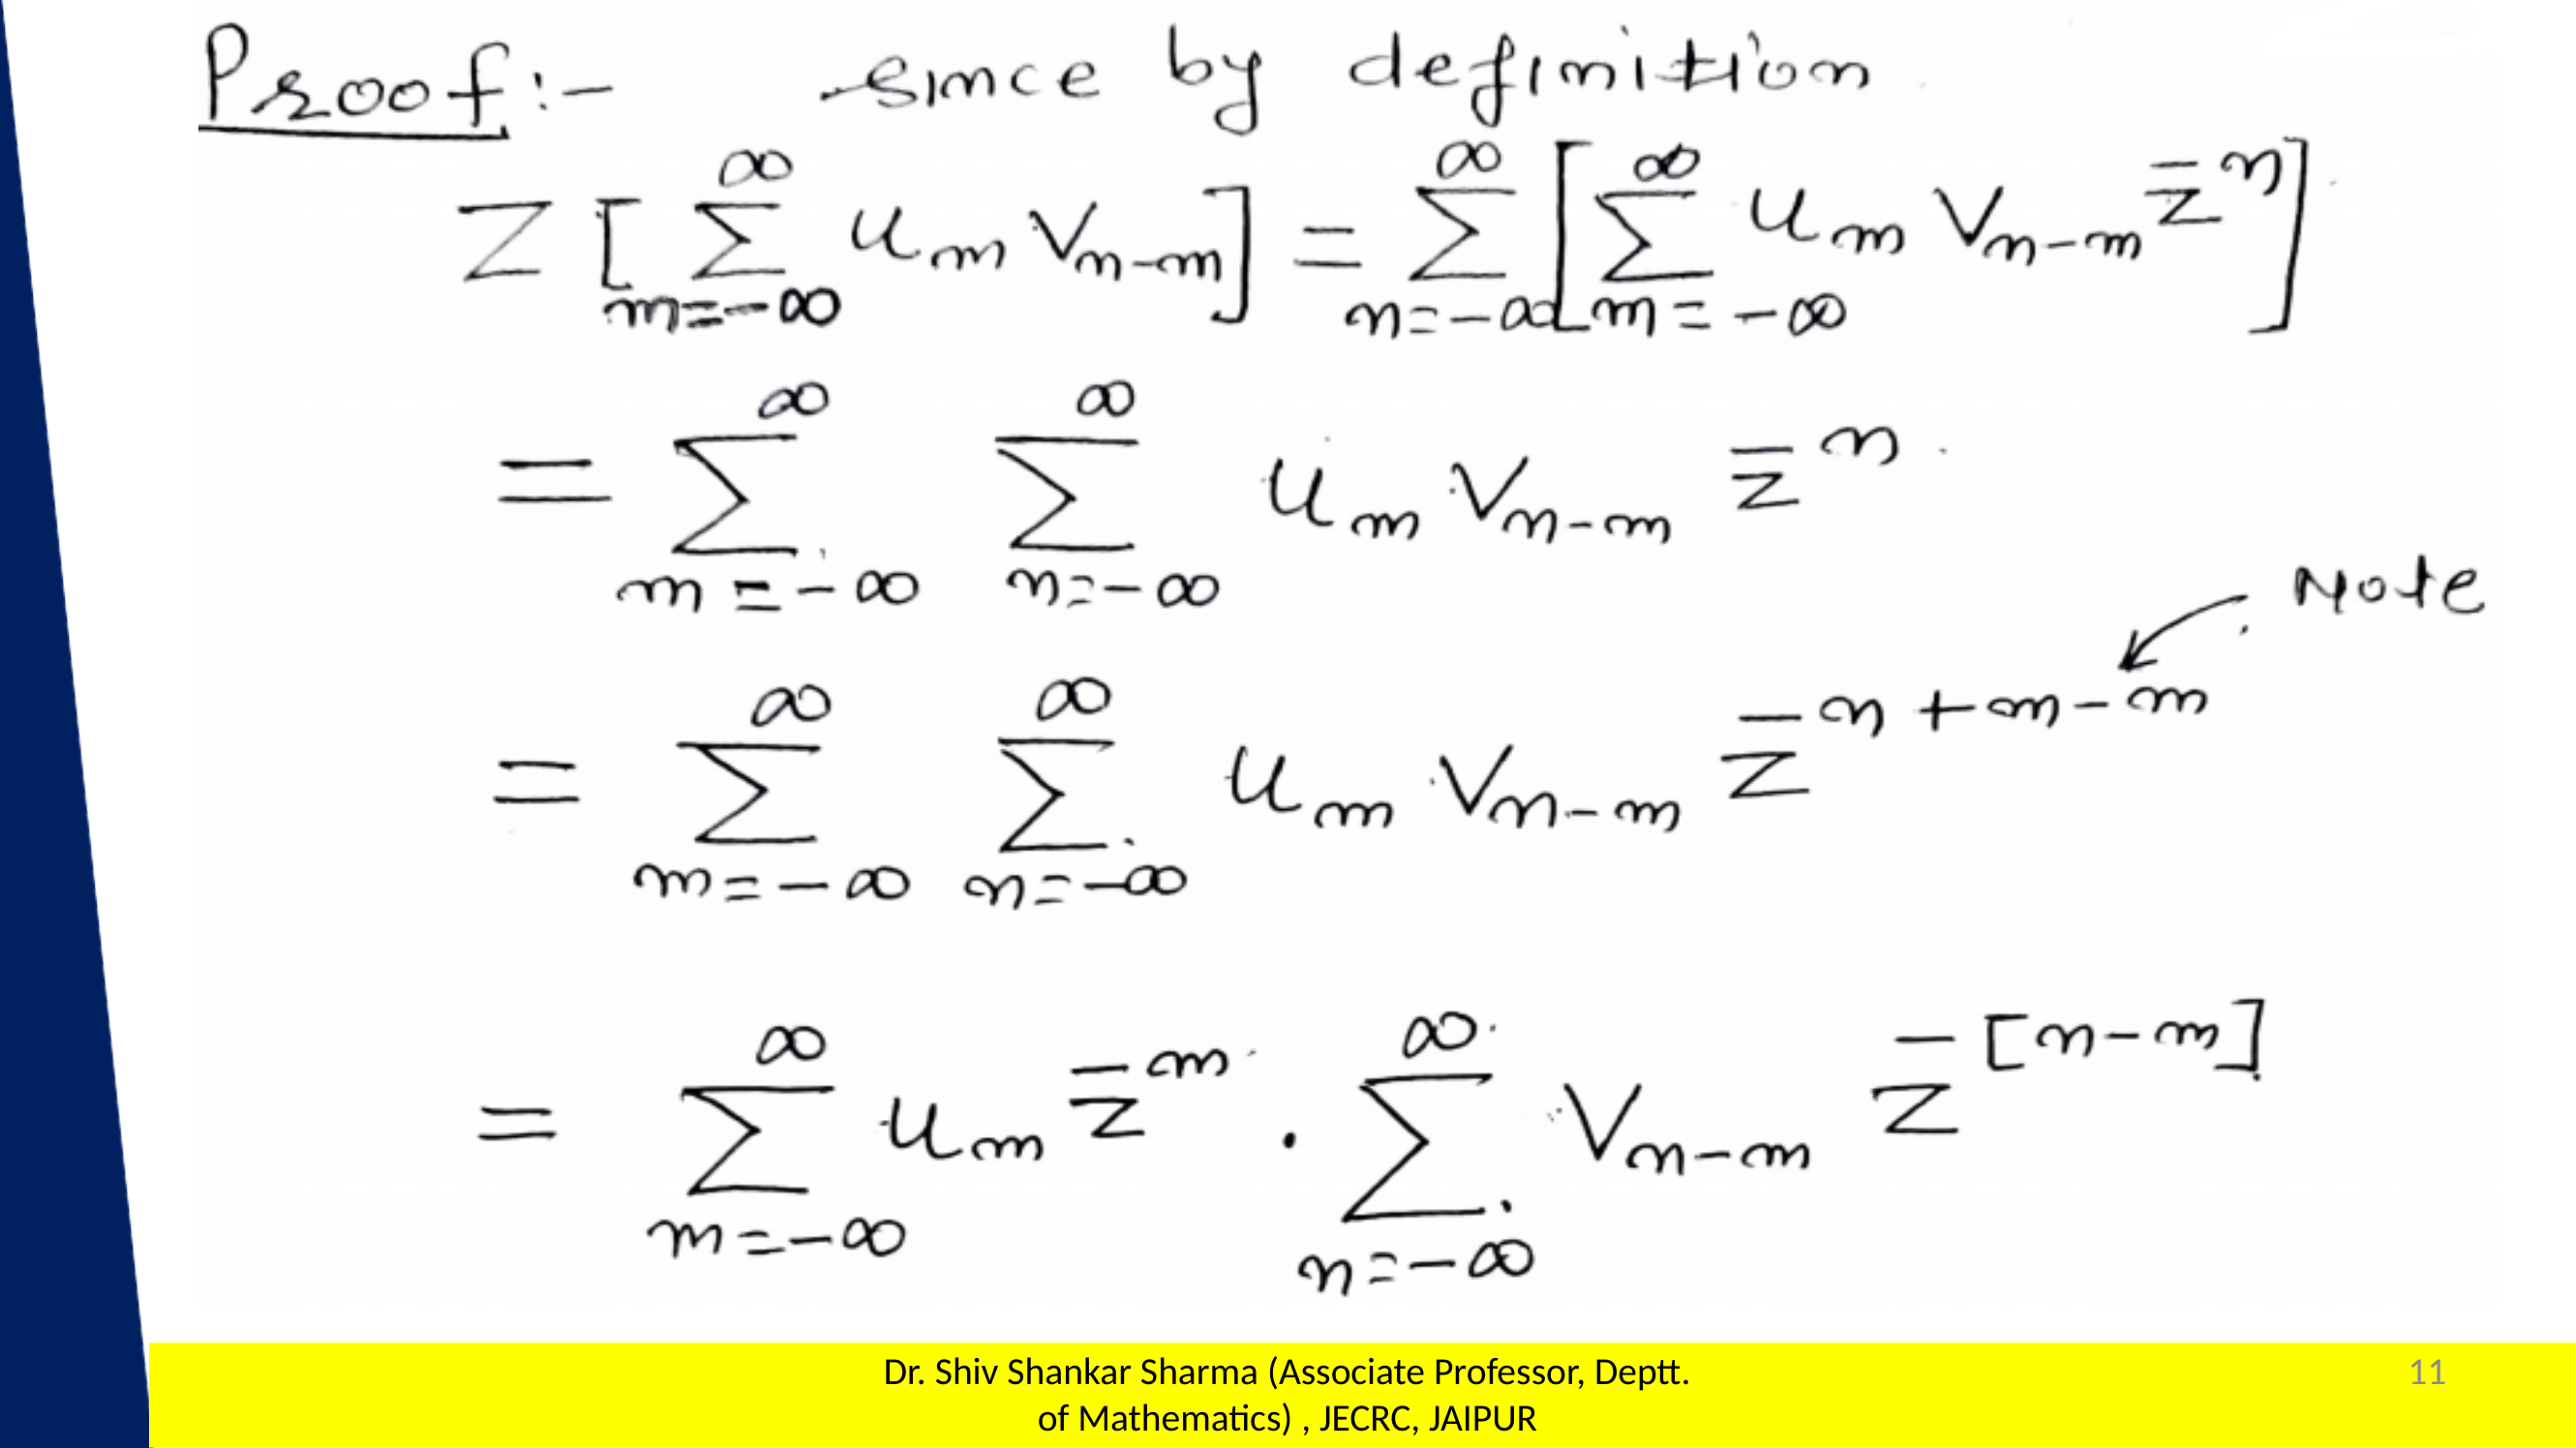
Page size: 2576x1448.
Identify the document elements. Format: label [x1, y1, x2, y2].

text_box [0, 0, 2576, 1448]
picture [197, 0, 2499, 1306]
